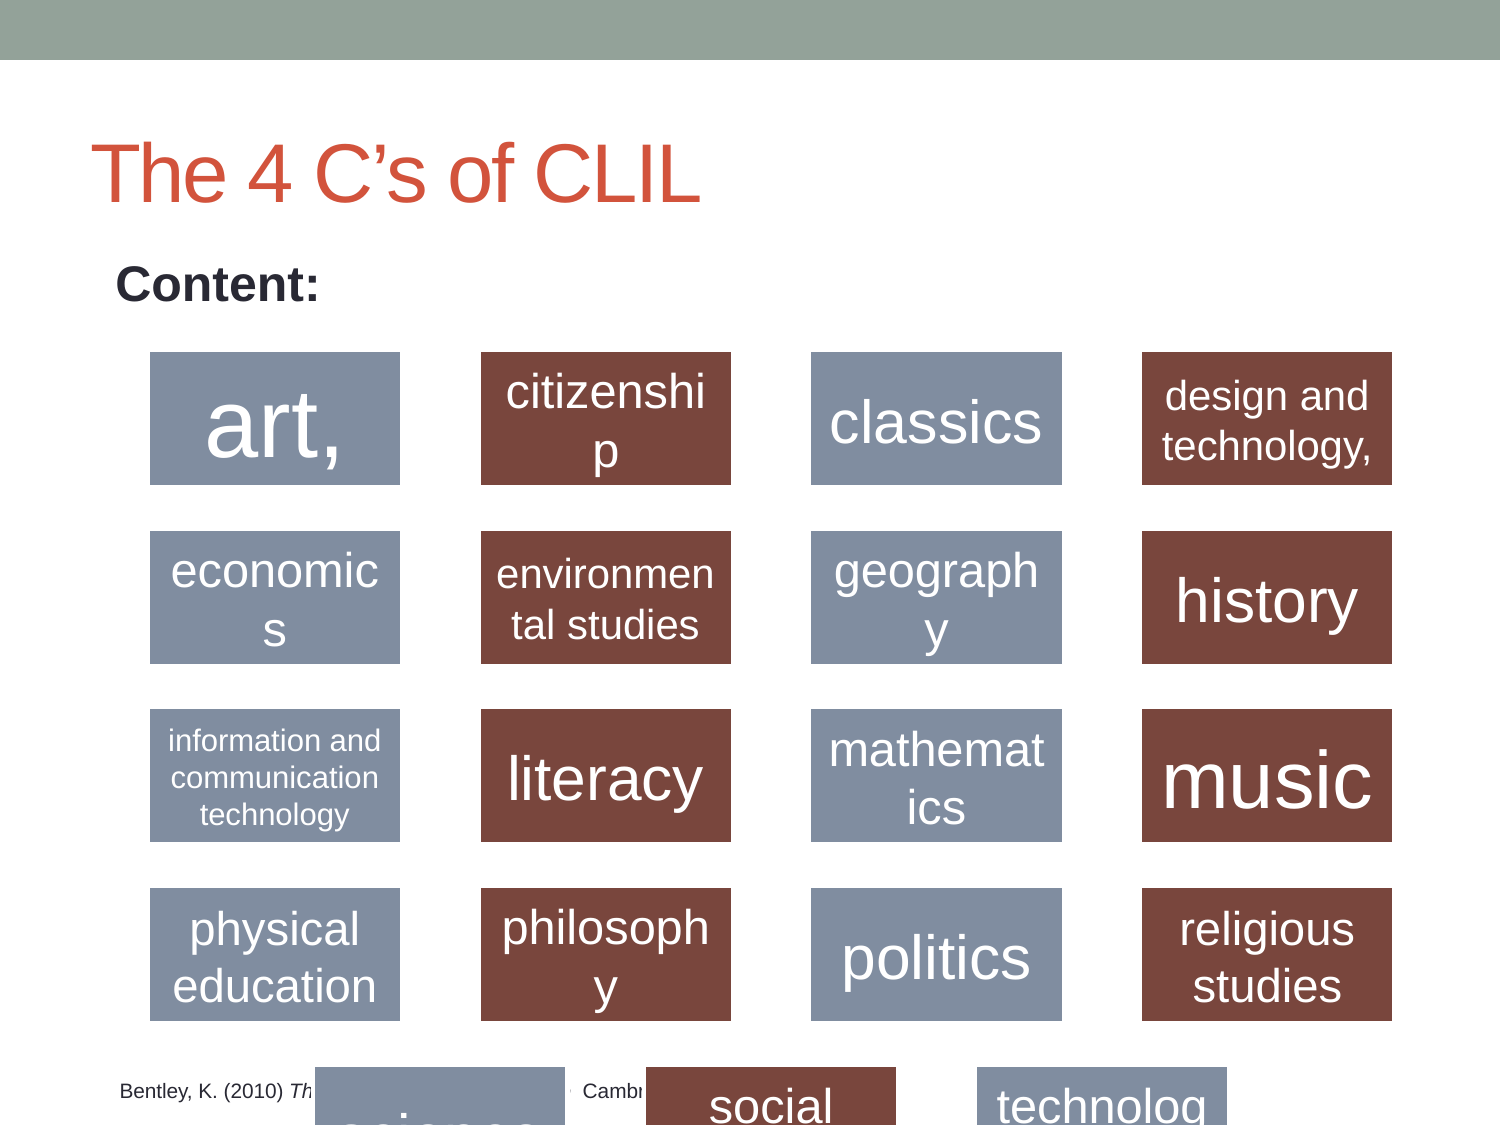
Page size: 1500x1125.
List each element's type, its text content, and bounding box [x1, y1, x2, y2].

text_box Bentley, K. (2010) The TKT Course: CLIL Module Cambridge: CUP [570, 1070, 642, 1111]
text_box Bentley, K. (2010) The TKT Course: CLIL Module Cambridge: CUP [104, 1070, 311, 1111]
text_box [147, 349, 1395, 1005]
list Content: [100, 243, 1451, 1044]
title The 4 C’s of CLIL [75, 87, 1425, 250]
